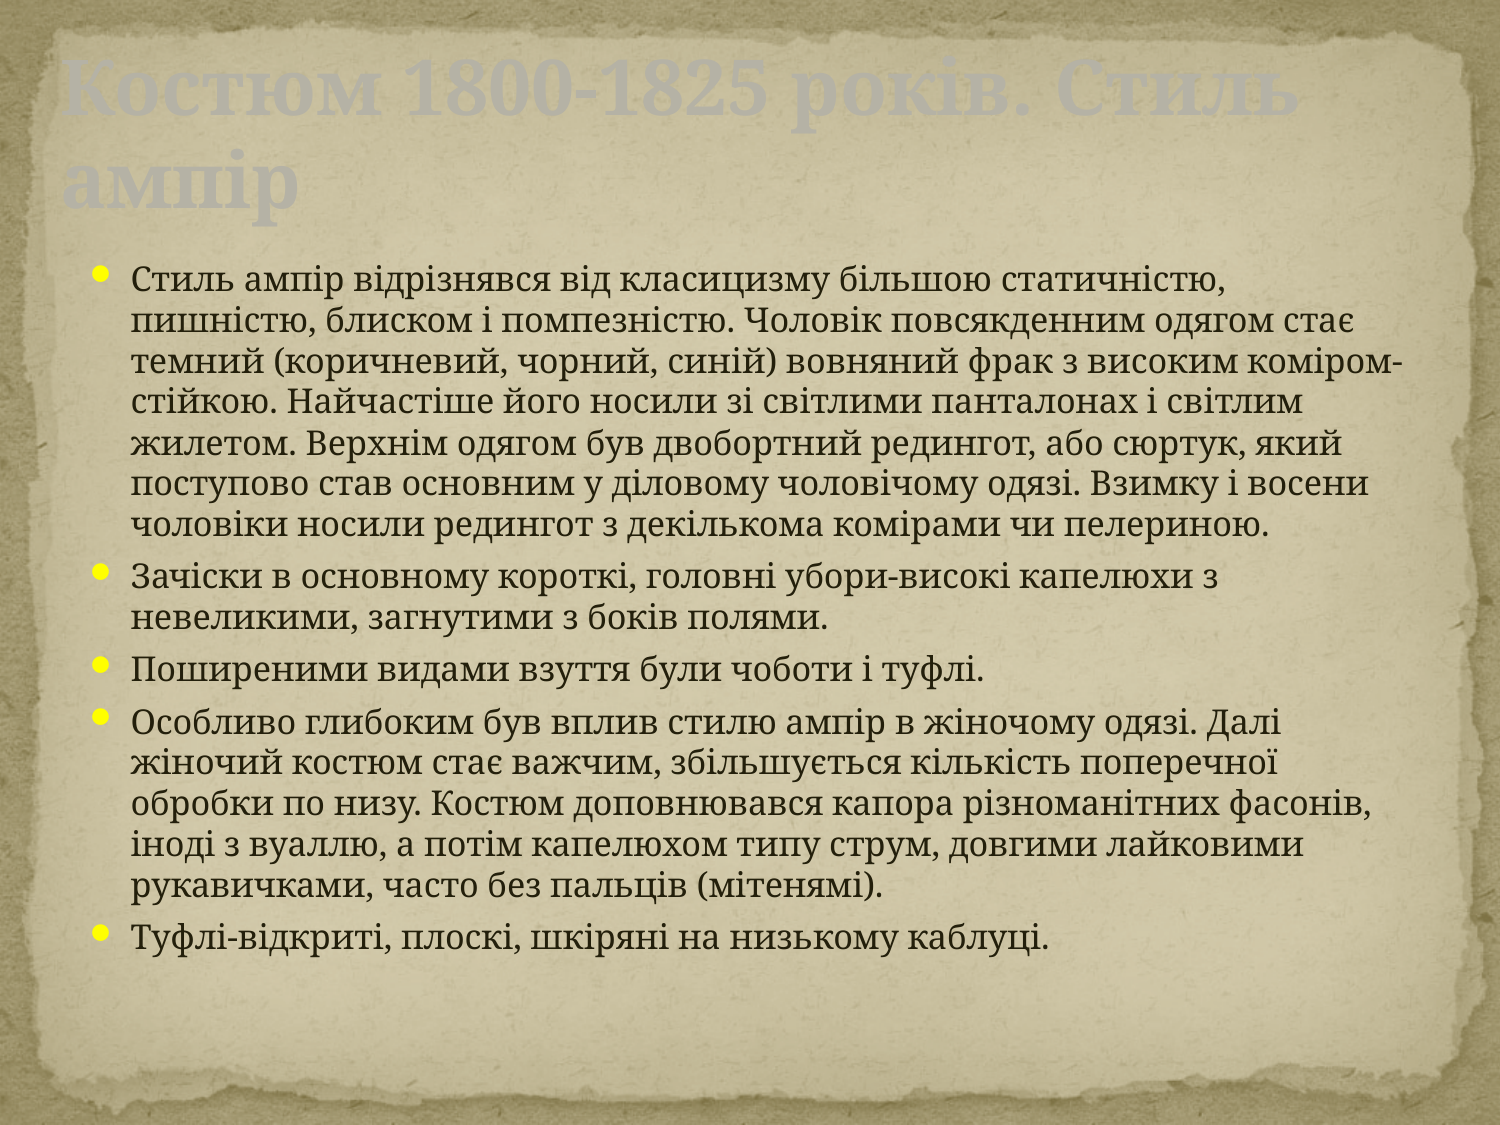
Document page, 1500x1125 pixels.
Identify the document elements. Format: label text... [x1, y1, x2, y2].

title Костюм 1800-1825 років. Стиль ампір [45, 30, 1500, 231]
list Стиль ампір відрізнявся від класицизму більшою статичністю, пишністю, блиском і помпезністю. Чоловік повсякденним одягом стає темний (коричневий, чорний, синій) вовняний фрак з високим коміром-стійкою. Найчастіше його носили зі світлими панталонах і світлим жилетом. Верхнім одягом був двобортний редингот, або сюртук, який поступово став основним у діловому чоловічому одязі. Взимку і восени чоловіки носили редингот з декількома комірами чи пелериною. Зачіски в основному короткі, головні убори-високі капелюхи з невеликими, загнутими з боків полями. Поширеними видами взуття були чоботи і туфлі. Особливо глибоким був вплив стилю ампір в жіночому одязі. Далі жіночий костюм стає важчим, збільшується кількість поперечної обробки по низу. Костюм доповнювався капора різноманітних фасонів, іноді з вуаллю, а потім капелюхом типу струм, довгими лайковими рукавичками, часто без пальців (мітенямі). Туфлі-відкриті, плоскі, шкіряні на низькому каблуці. [75, 249, 1425, 1000]
